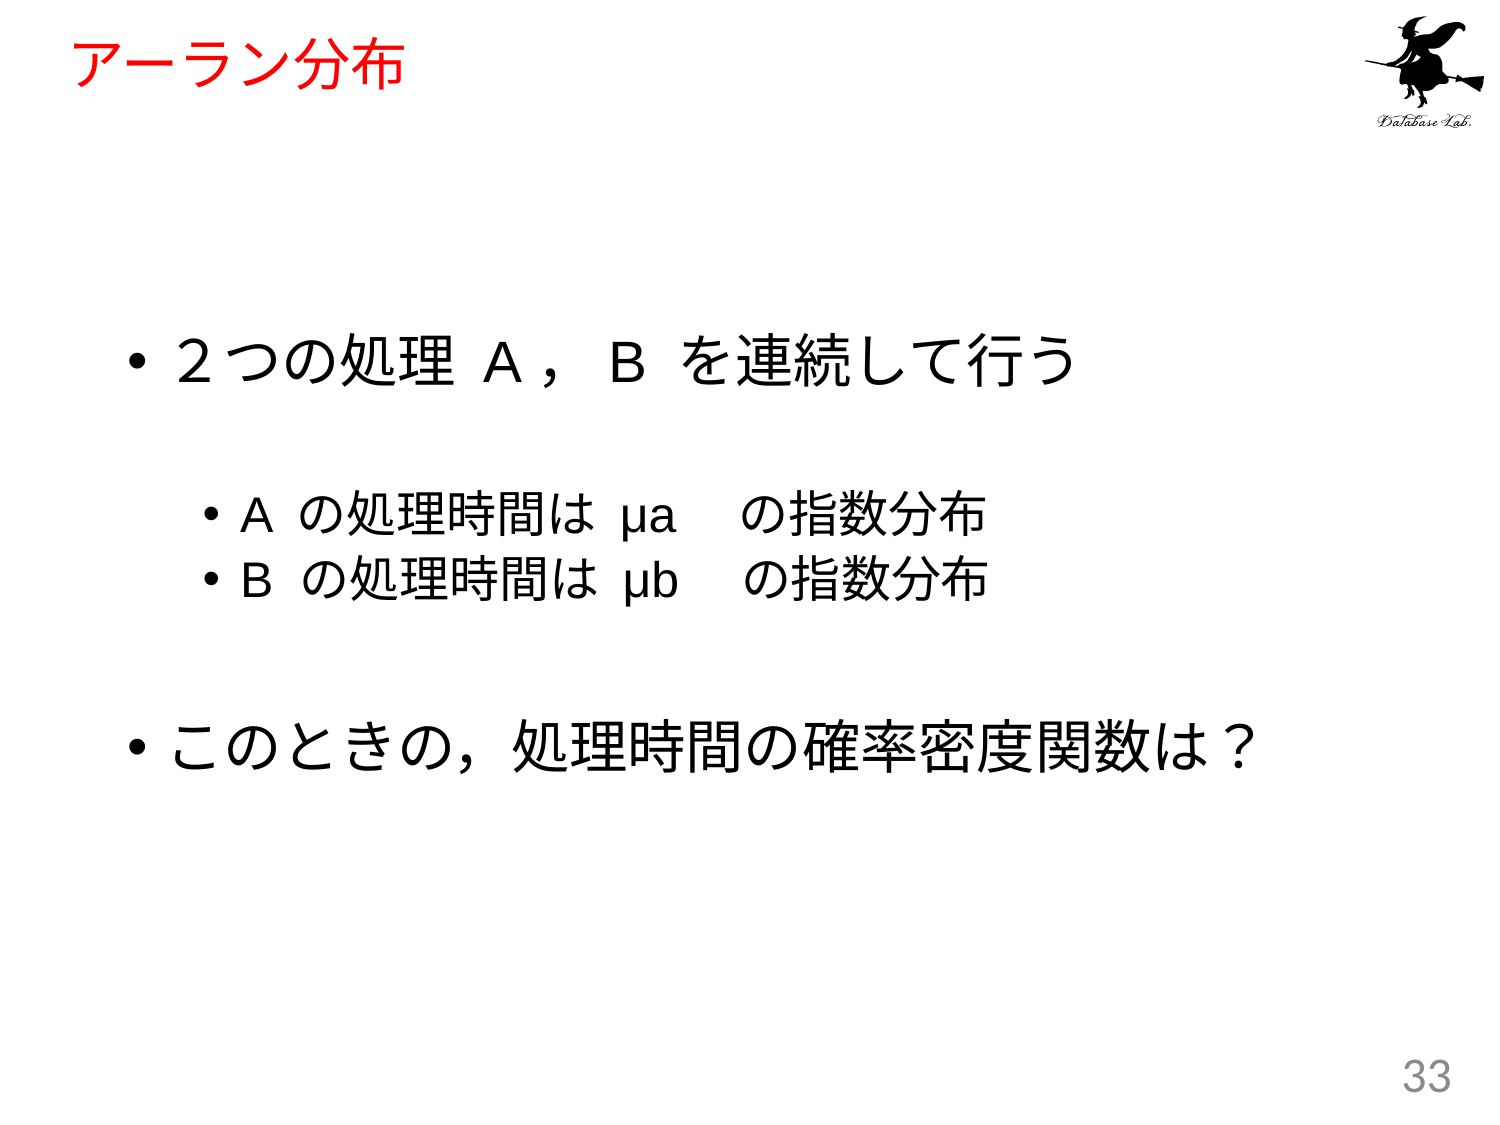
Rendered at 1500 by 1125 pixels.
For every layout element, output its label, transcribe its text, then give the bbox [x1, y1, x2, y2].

title アーラン分布 [52, 28, 1441, 106]
picture [1362, 14, 1486, 130]
list ２つの処理 A，B を連続して行う A の処理時間は μa の指数分布 B の処理時間は μb の指数分布 このときの，処理時間の確率密度関数は？ [112, 324, 1388, 1063]
slide_number 33 [1129, 1042, 1467, 1103]
